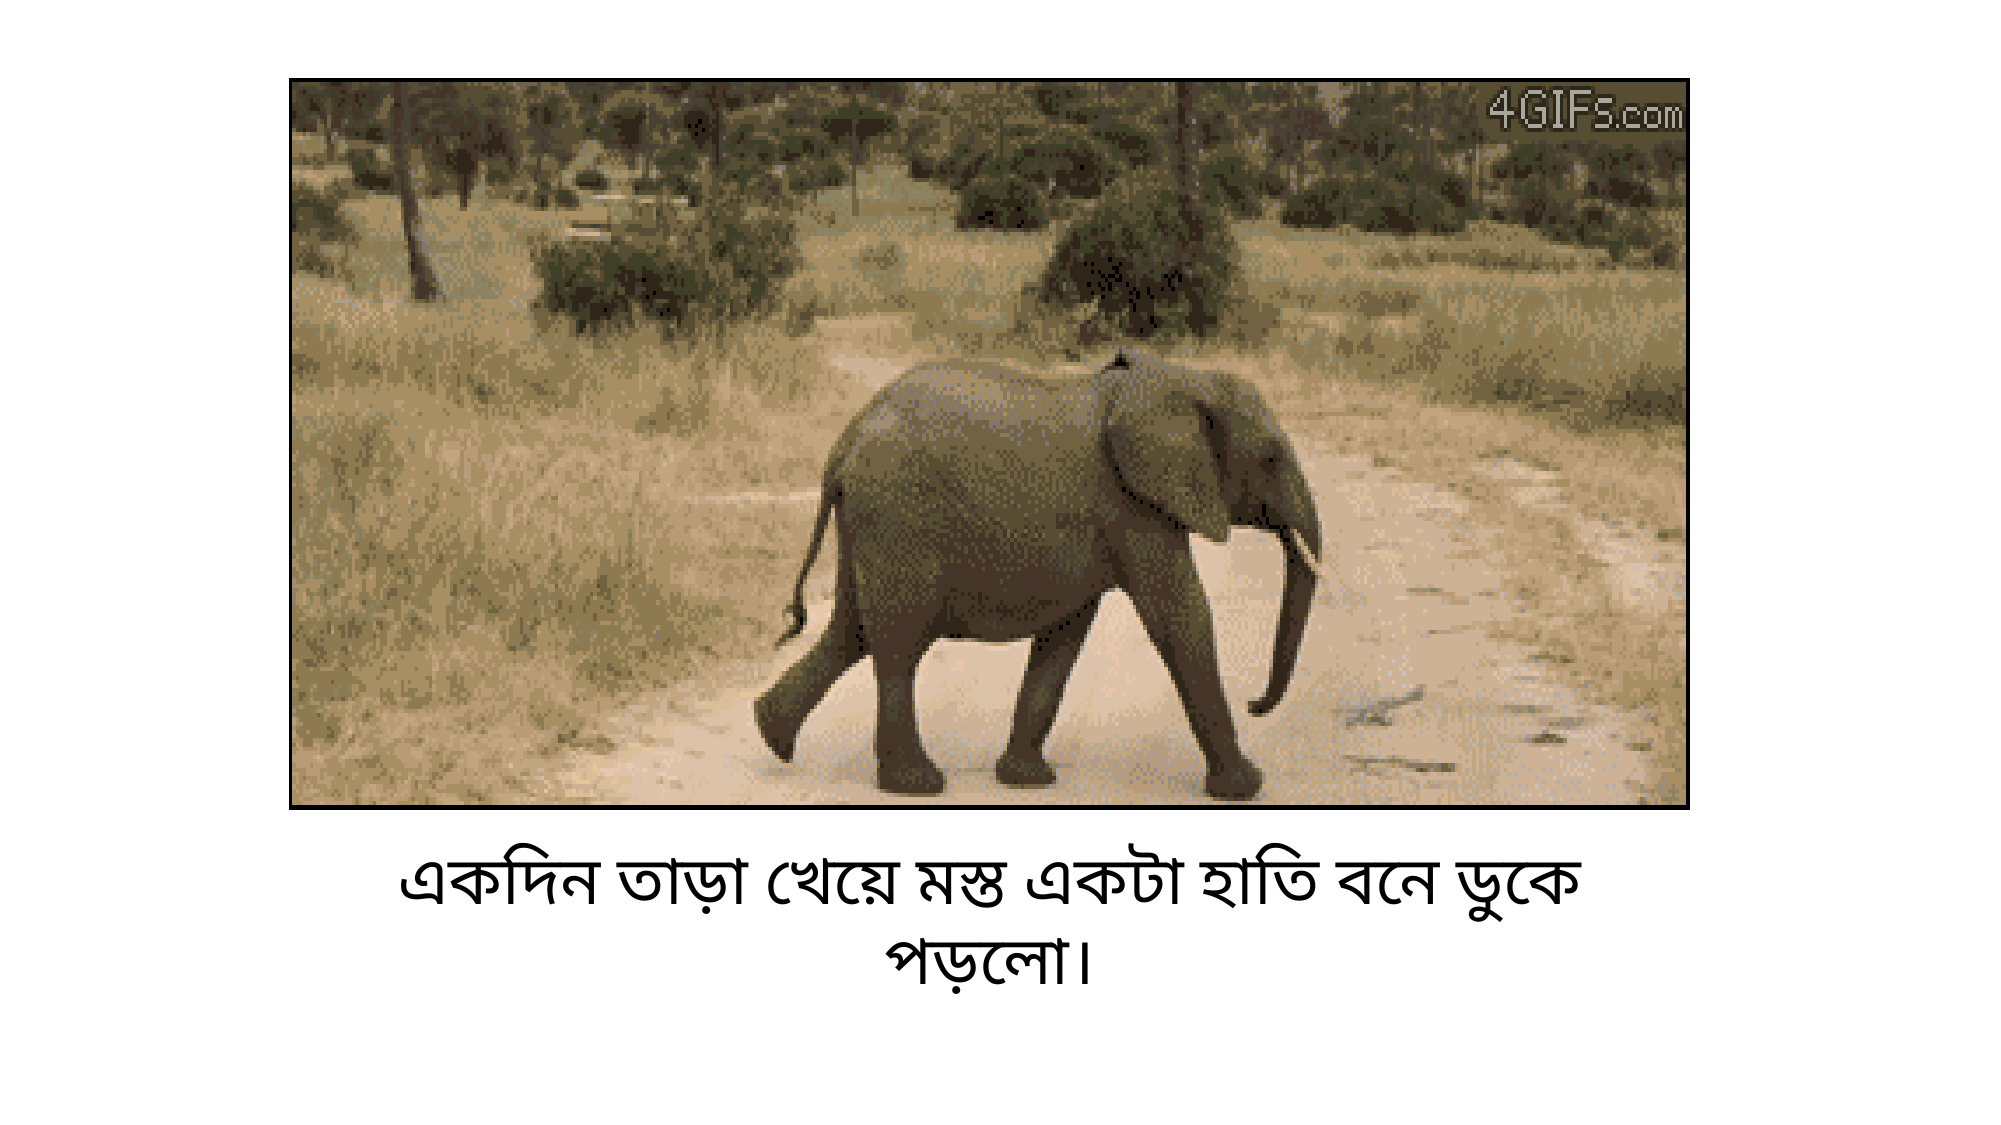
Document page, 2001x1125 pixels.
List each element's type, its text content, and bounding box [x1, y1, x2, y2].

text_box একদিন তাড়া খেয়ে মস্ত একটা হাতি বনে ডুকে পড়লো। [361, 810, 1619, 1053]
picture [289, 78, 1690, 810]
